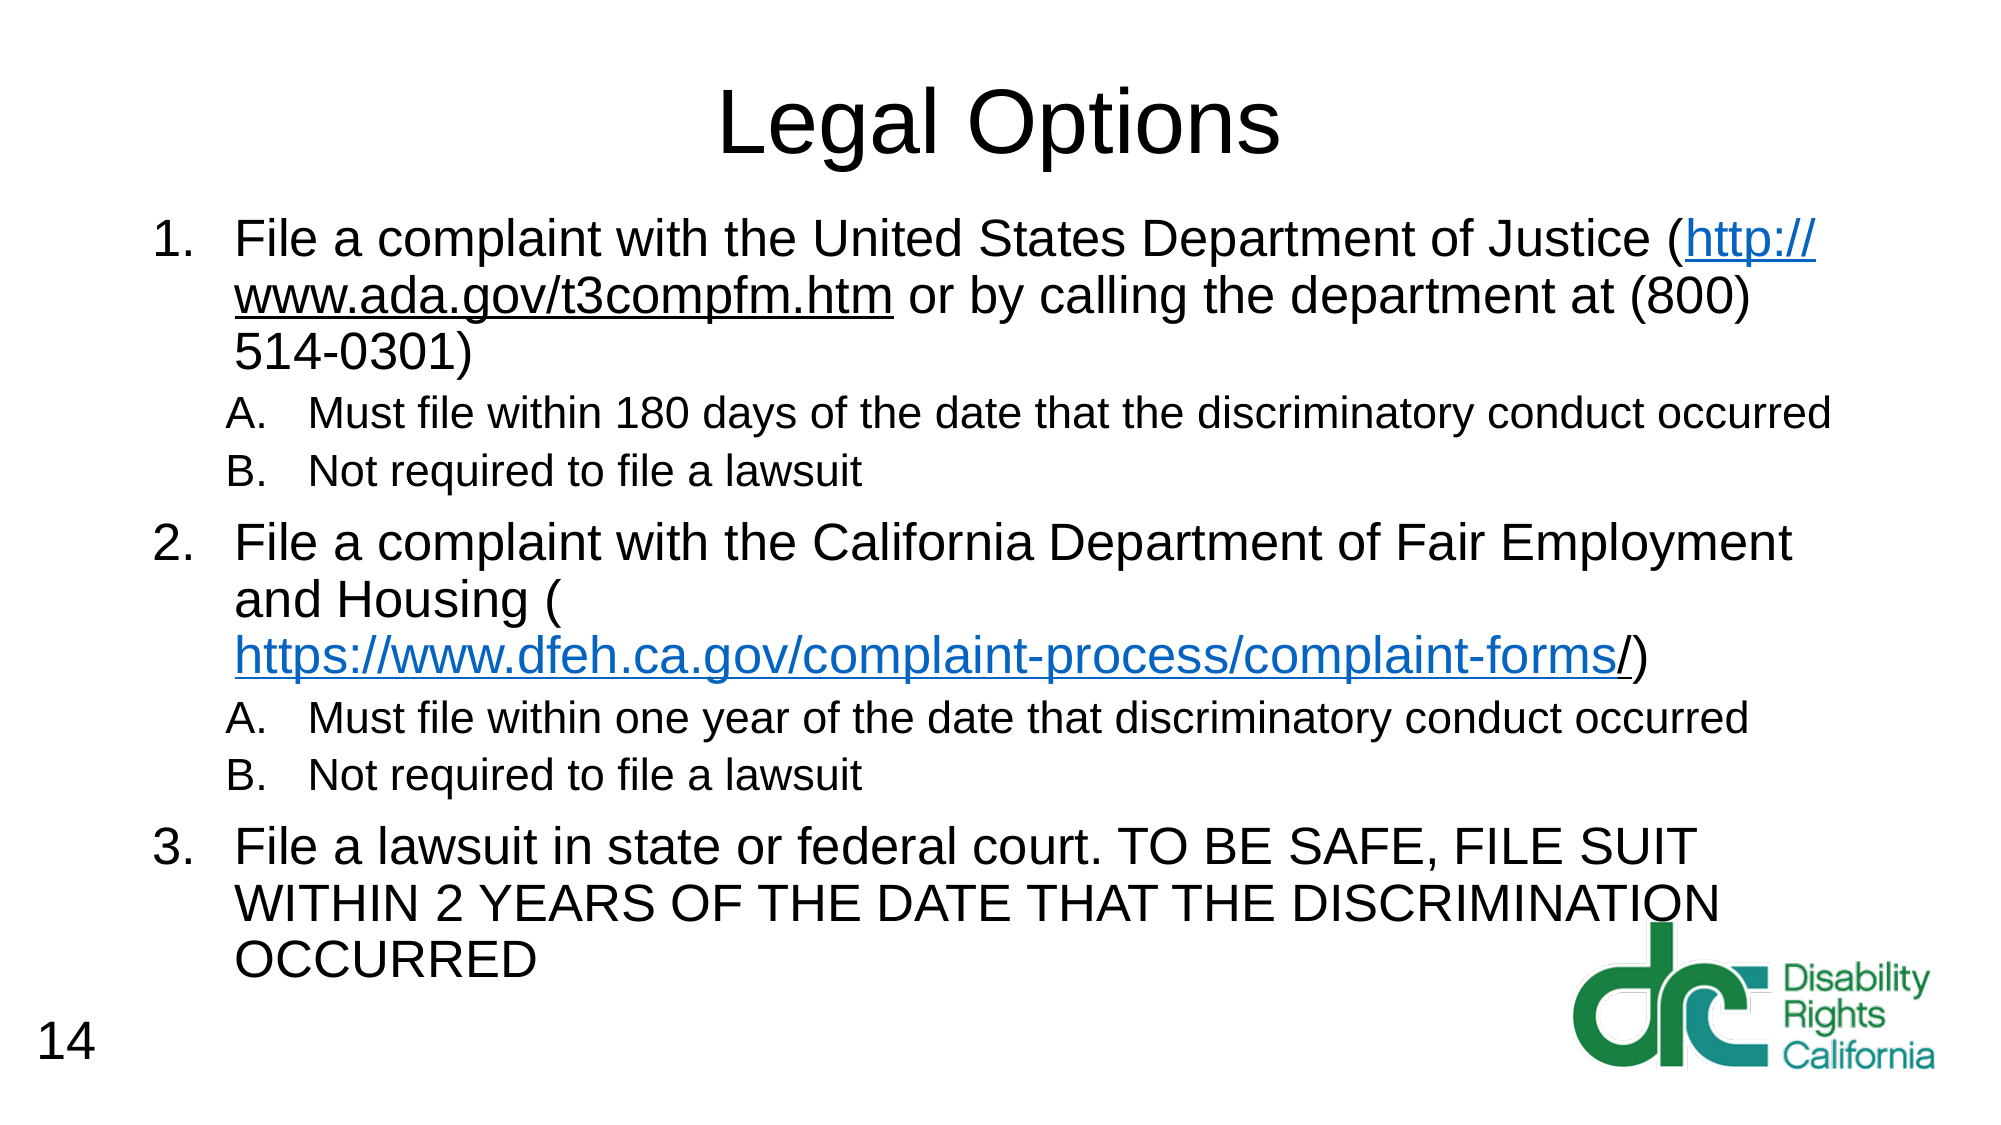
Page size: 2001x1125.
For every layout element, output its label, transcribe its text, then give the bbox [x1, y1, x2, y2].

text_box 14 [21, 997, 317, 1078]
list File a complaint with the United States Department of Justice (http://www.ada.gov/t3compfm.htm or by calling the department at (800) 514-0301) Must file within 180 days of the date that the discriminatory conduct occurred Not required to file a lawsuit File a complaint with the California Department of Fair Employment and Housing (https://www.dfeh.ca.gov/complaint-process/complaint-forms/) Must file within one year of the date that discriminatory conduct occurred Not required to file a lawsuit File a lawsuit in state or federal court. TO BE SAFE, FILE SUIT WITHIN 2 YEARS OF THE DATE THAT THE DISCRIMINATION OCCURRED [137, 203, 1863, 1046]
picture [1570, 919, 1935, 1070]
title Legal Options [137, 59, 1863, 188]
